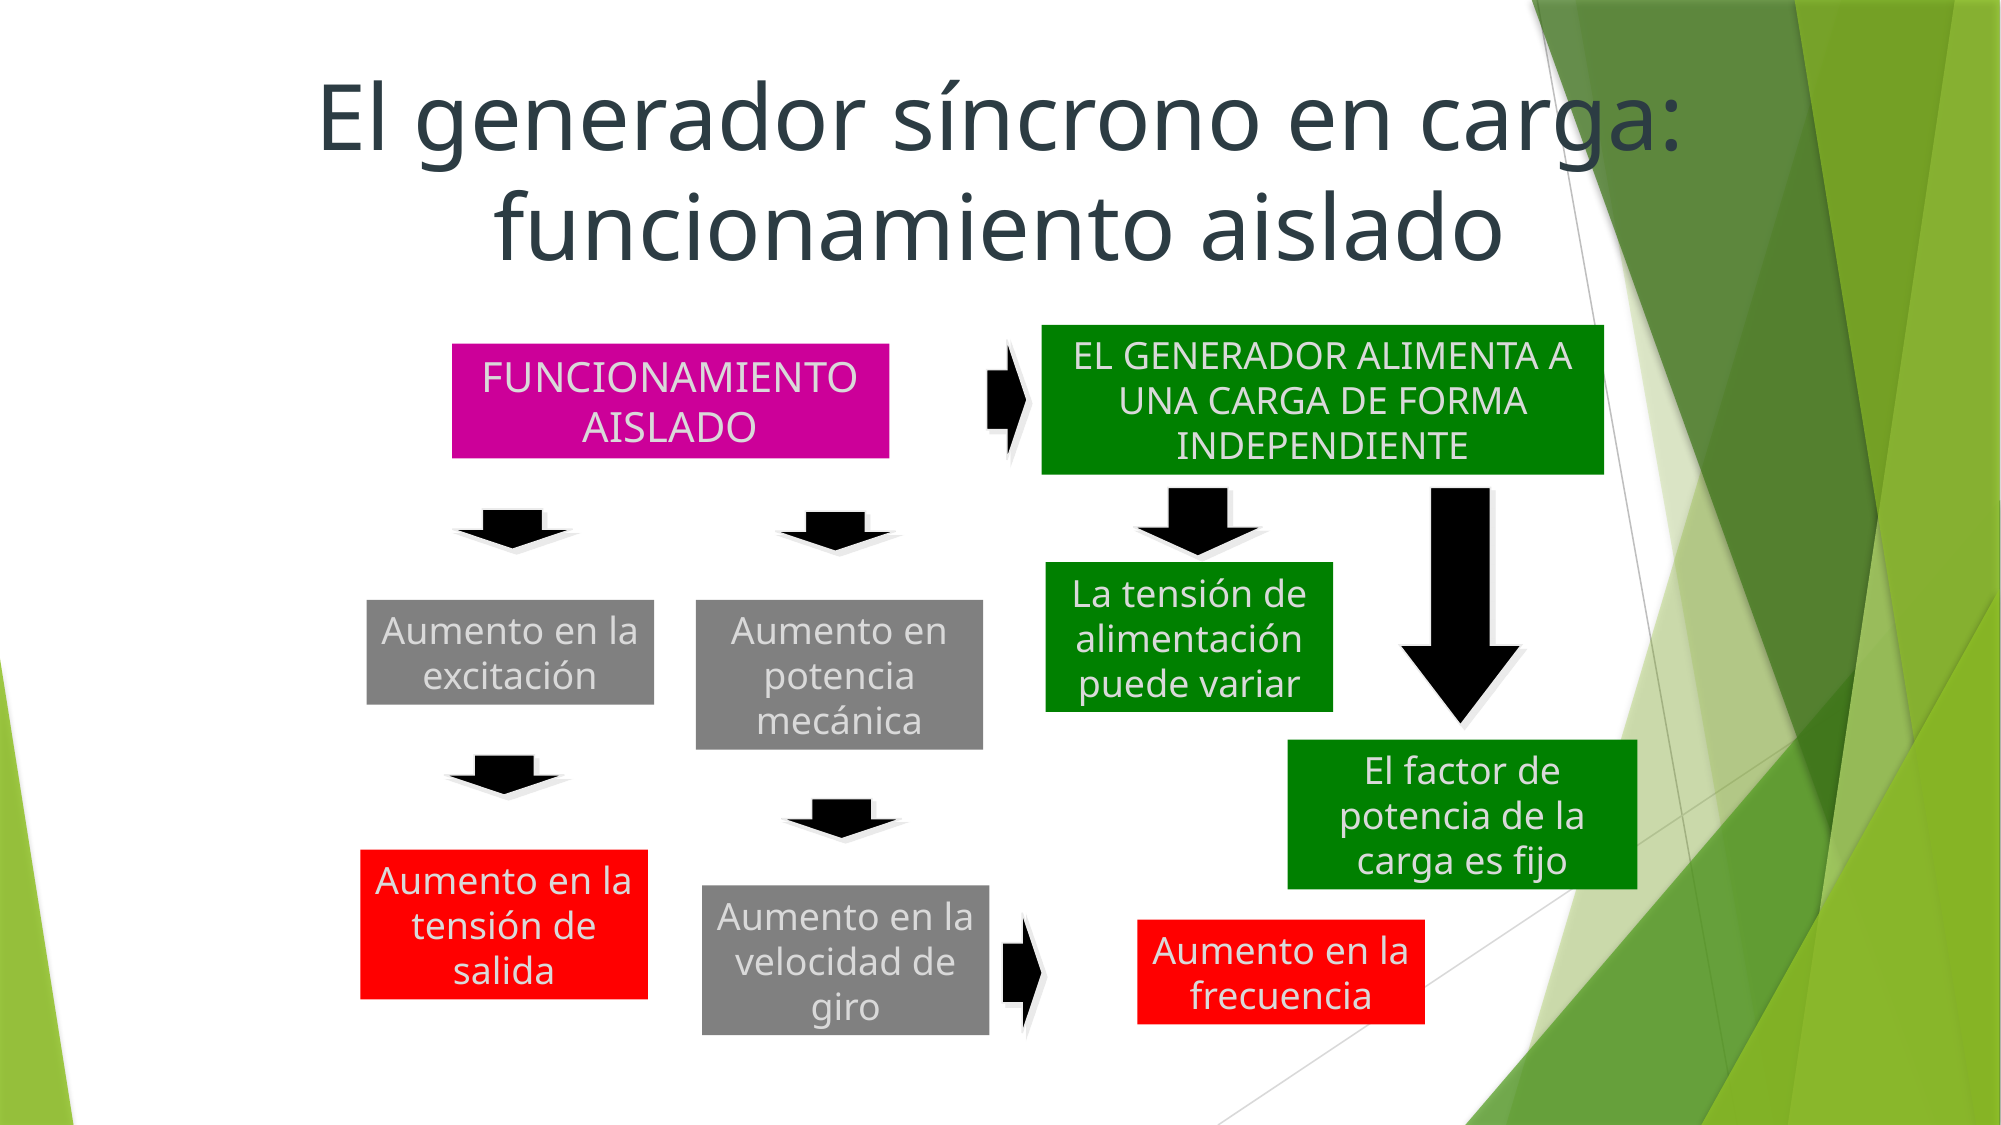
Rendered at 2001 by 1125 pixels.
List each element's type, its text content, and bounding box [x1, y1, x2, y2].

text_box [1002, 912, 1043, 1034]
text_box [1133, 487, 1263, 557]
text_box Aumento en la tensión de salida [360, 849, 648, 1000]
text_box [781, 798, 902, 839]
text_box [775, 511, 896, 552]
text_box Aumento en la excitación [366, 599, 655, 705]
text_box Aumento en potencia mecánica [695, 599, 984, 750]
text_box El generador síncrono en carga: funcionamiento aislado [262, 75, 1738, 263]
text_box [452, 508, 573, 550]
text_box La tensión de alimentación puede variar [1045, 562, 1334, 712]
text_box Aumento en la velocidad de giro [702, 885, 990, 1036]
text_box El factor de potencia de la carga es fijo [1287, 739, 1638, 890]
text_box Aumento en la frecuencia [1137, 919, 1425, 1025]
text_box [1399, 487, 1522, 725]
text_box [451, 324, 1605, 476]
text_box [443, 754, 565, 796]
